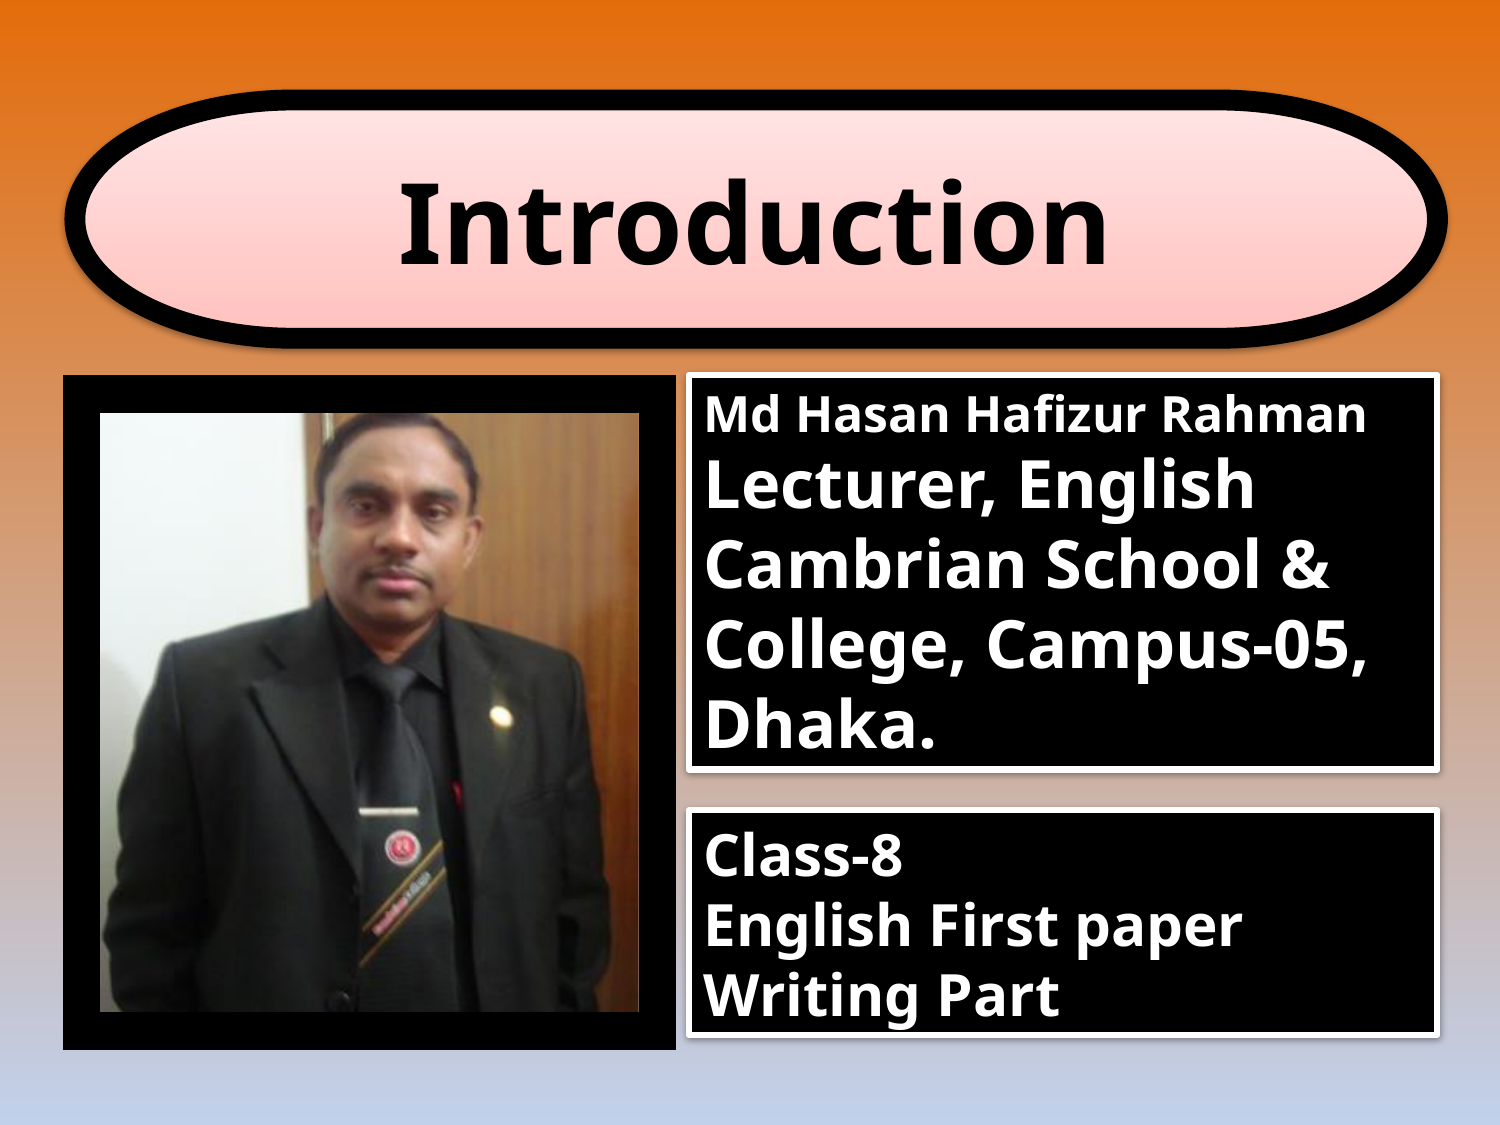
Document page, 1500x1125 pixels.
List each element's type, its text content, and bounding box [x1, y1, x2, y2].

text_box Introduction [74, 99, 1439, 340]
text_box Class-8 English First paper Writing Part [686, 807, 1440, 1038]
picture [99, 412, 639, 1013]
text_box Md Hasan Hafizur Rahman Lecturer, English Cambrian School & College, Campus-05, Dhaka. [686, 372, 1440, 773]
